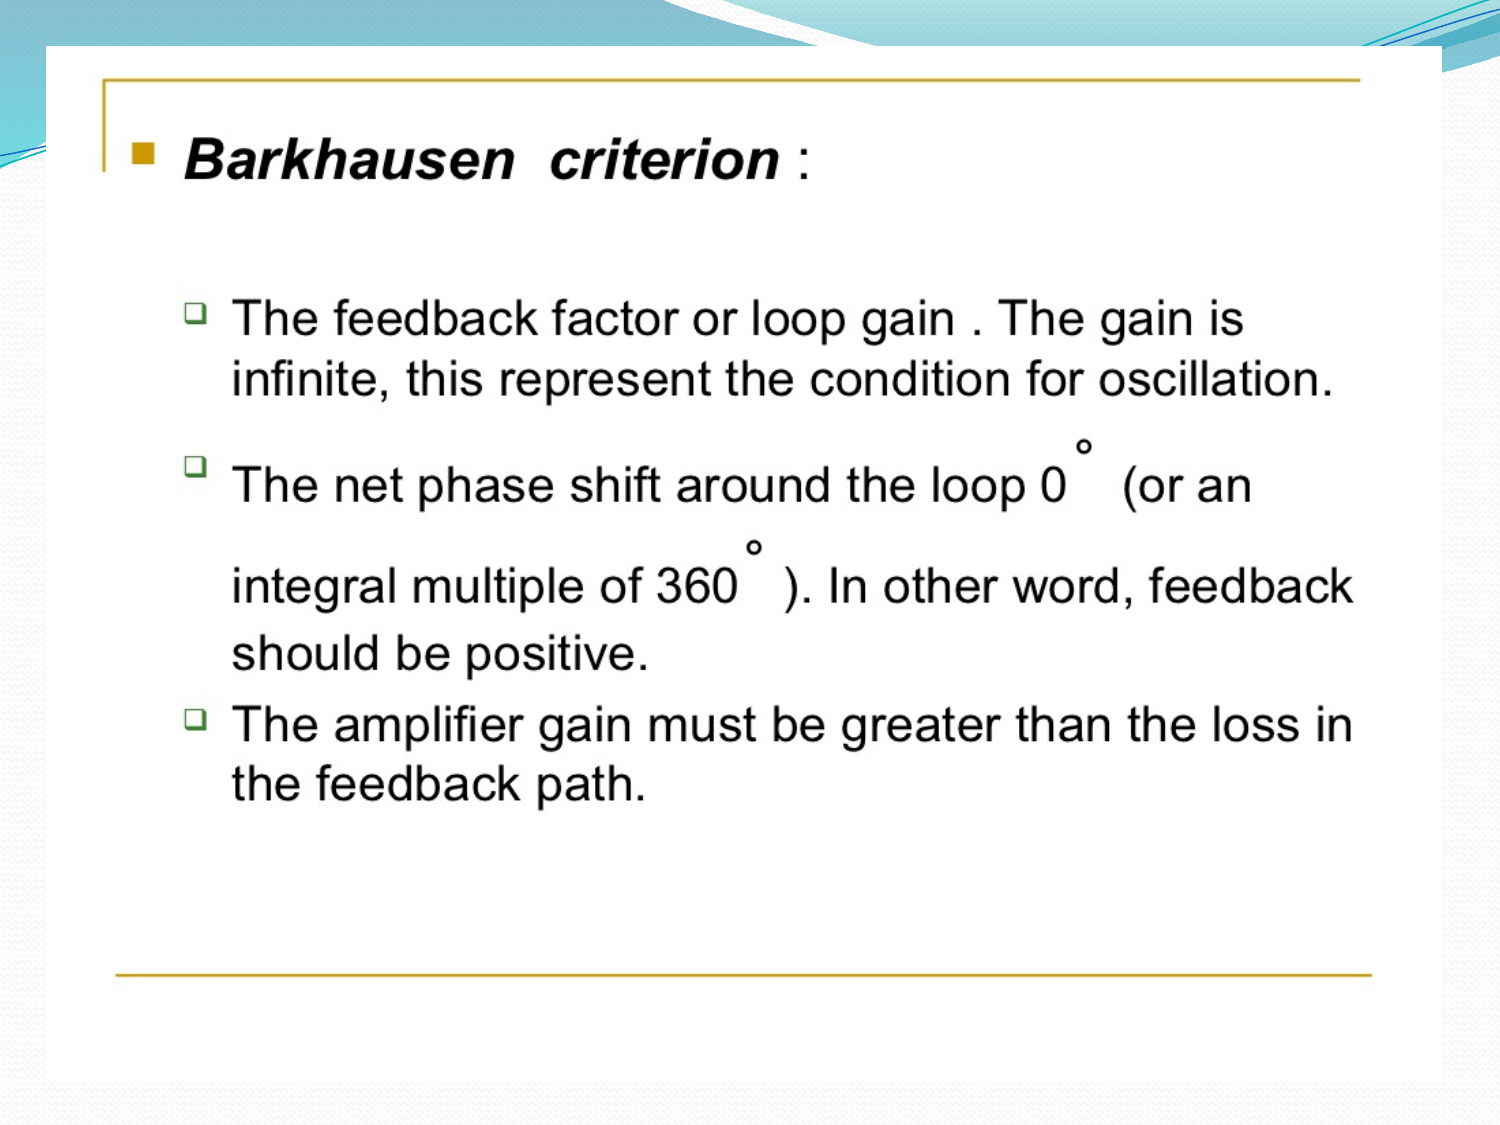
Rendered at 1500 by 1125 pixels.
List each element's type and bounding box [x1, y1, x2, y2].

list [46, 46, 1442, 1079]
